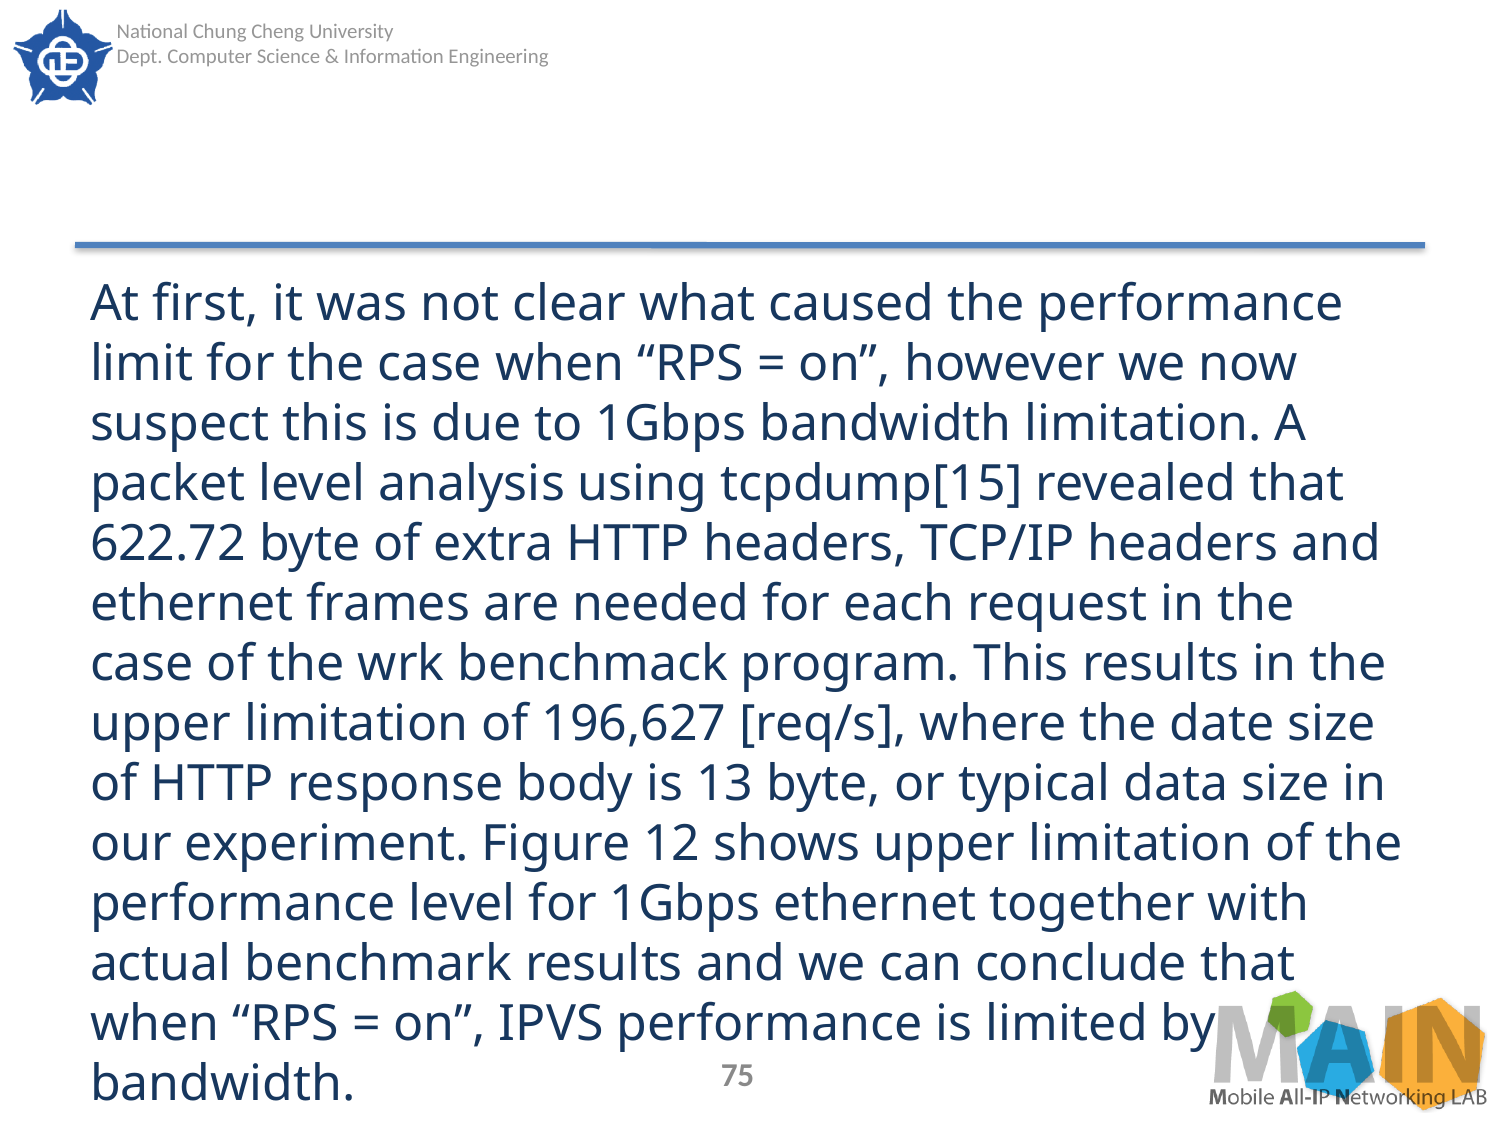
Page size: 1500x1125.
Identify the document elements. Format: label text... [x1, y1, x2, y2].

slide_number 75 [562, 1042, 913, 1103]
list At first, it was not clear what caused the performance limit for the case when “RPS = on”, however we now suspect this is due to 1Gbps bandwidth limitation. A packet level analysis using tcpdump[15] revealed that 622.72 byte of extra HTTP headers, TCP/IP headers and ethernet frames are needed for each request in the case of the wrk benchmack program. This results in the upper limitation of 196,627 [req/s], where the date size of HTTP response body is 13 byte, or typical data size in our experiment. Figure 12 shows upper limitation of the performance level for 1Gbps ethernet together with actual benchmark results and we can conclude that when “RPS = on”, IPVS performance is limited by bandwidth. [74, 262, 1426, 1006]
picture [1050, 987, 1488, 1113]
picture [0, 0, 126, 113]
picture [119, 51, 126, 62]
